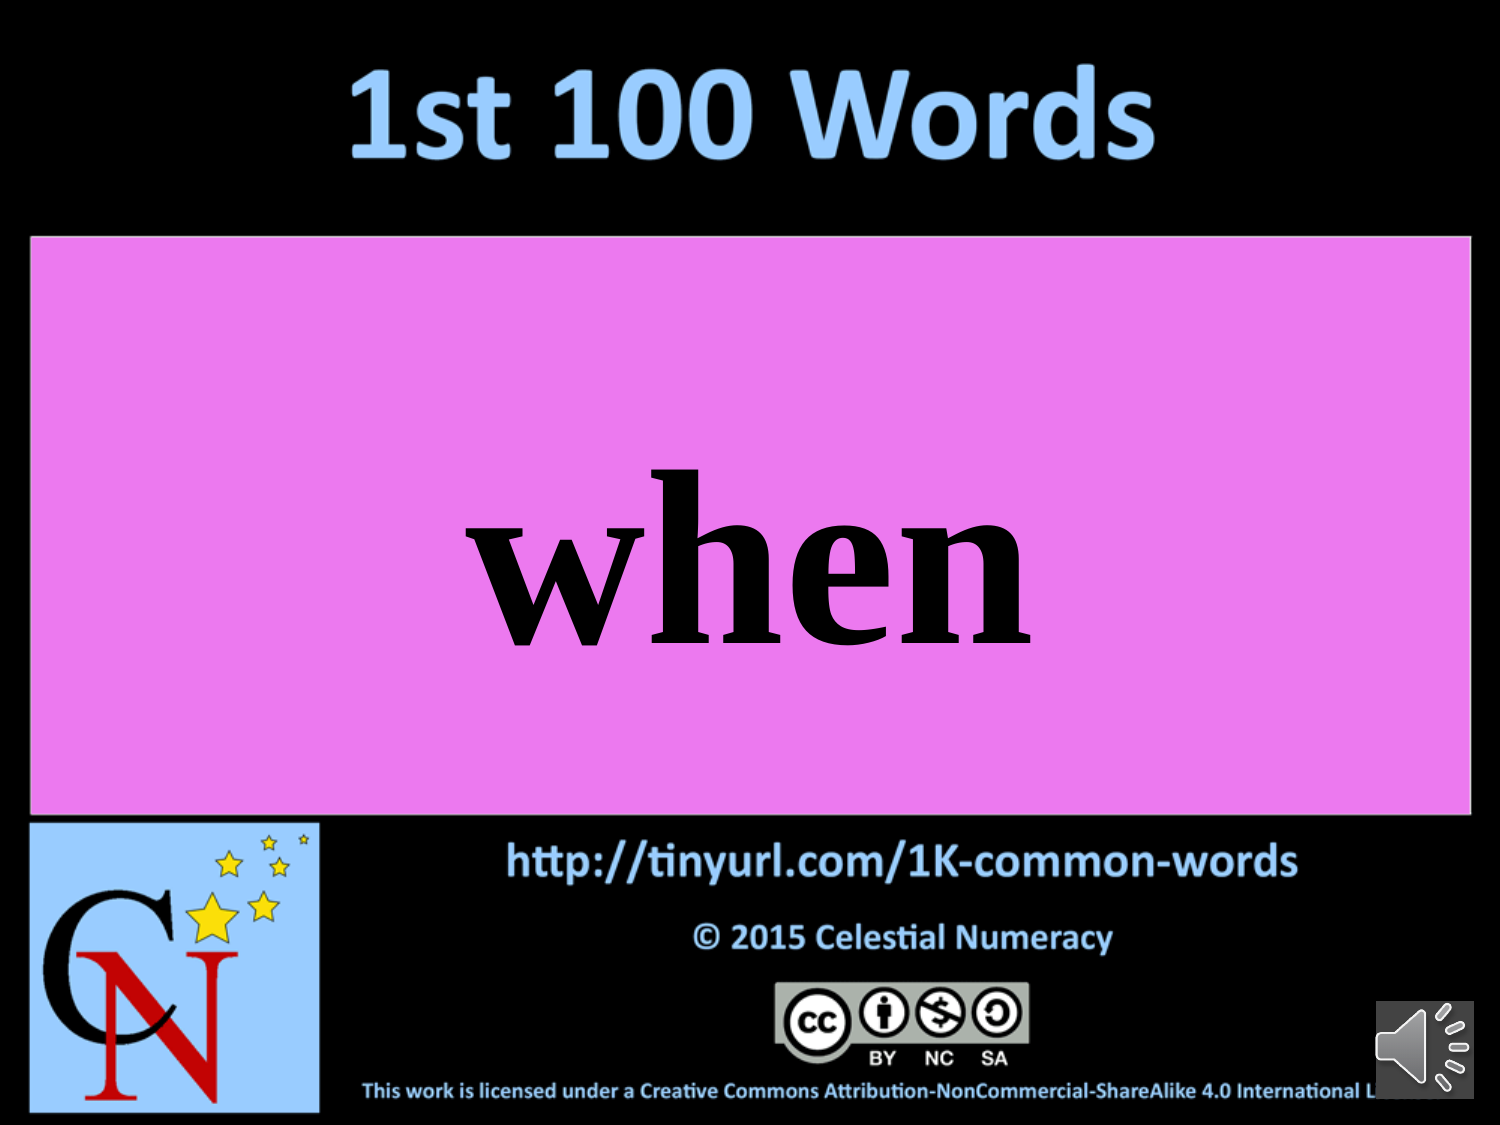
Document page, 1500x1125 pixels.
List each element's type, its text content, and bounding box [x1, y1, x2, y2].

picture [0, 0, 1500, 1125]
title when [36, 453, 1464, 672]
